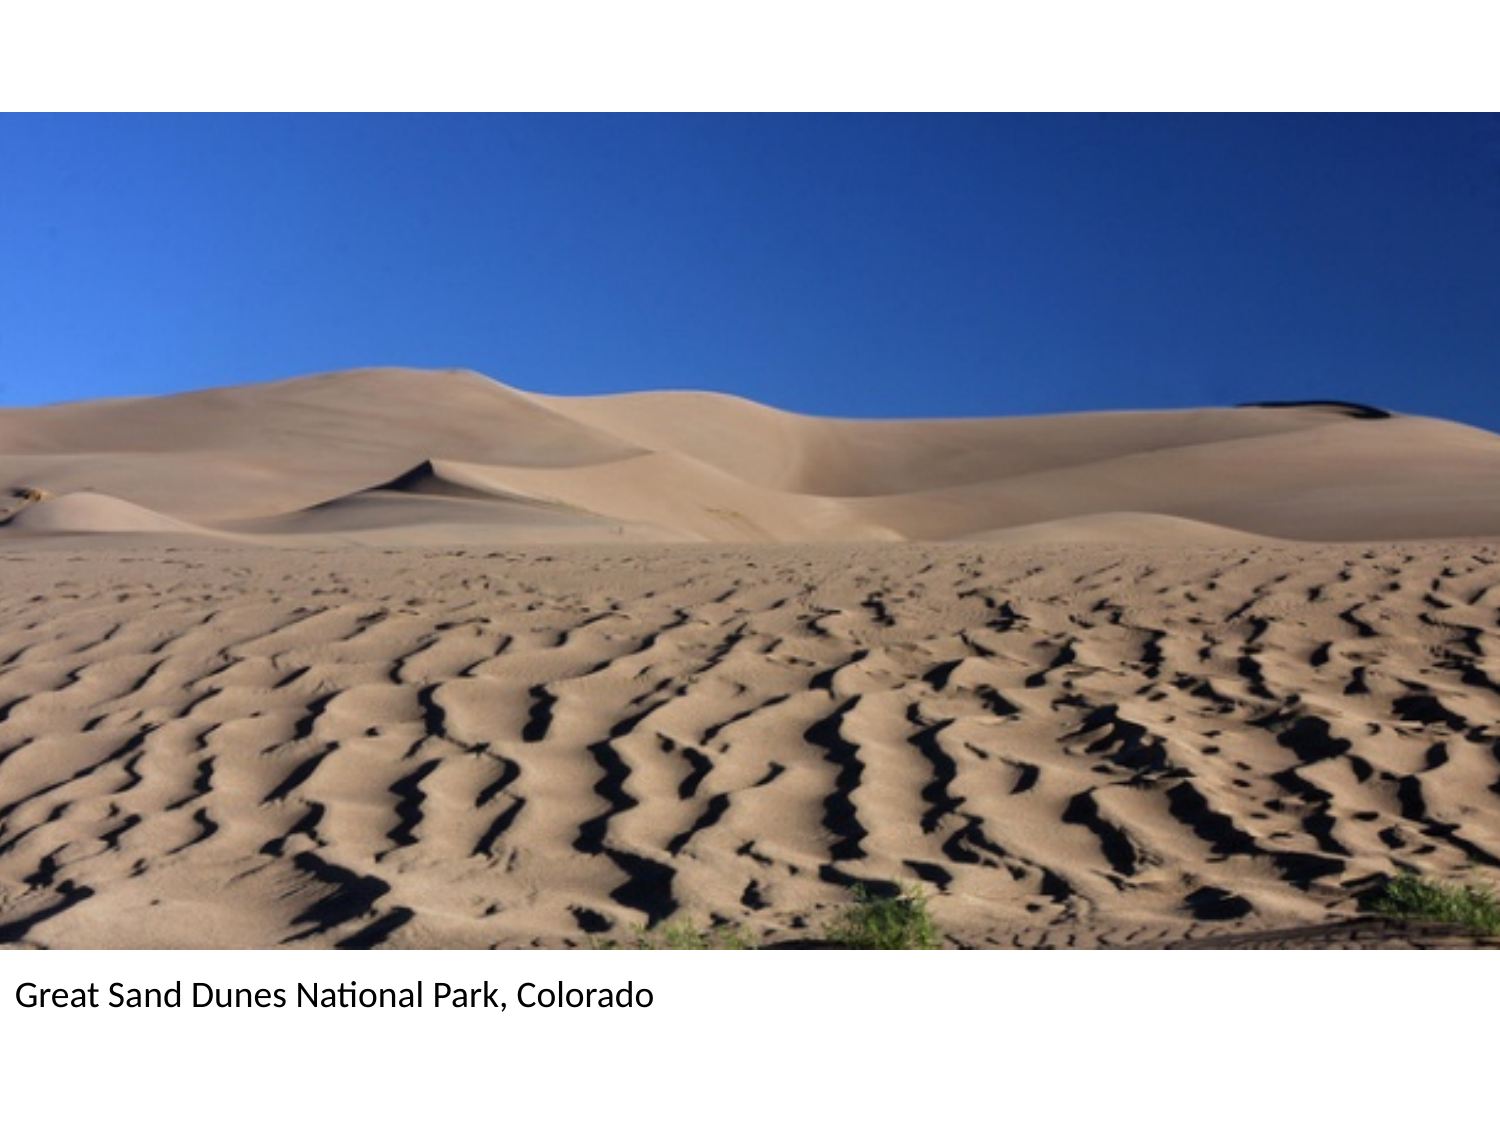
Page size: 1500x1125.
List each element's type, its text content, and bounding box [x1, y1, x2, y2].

text_box Great Sand Dunes National Park, Colorado [0, 962, 775, 1023]
picture [0, 112, 1500, 951]
